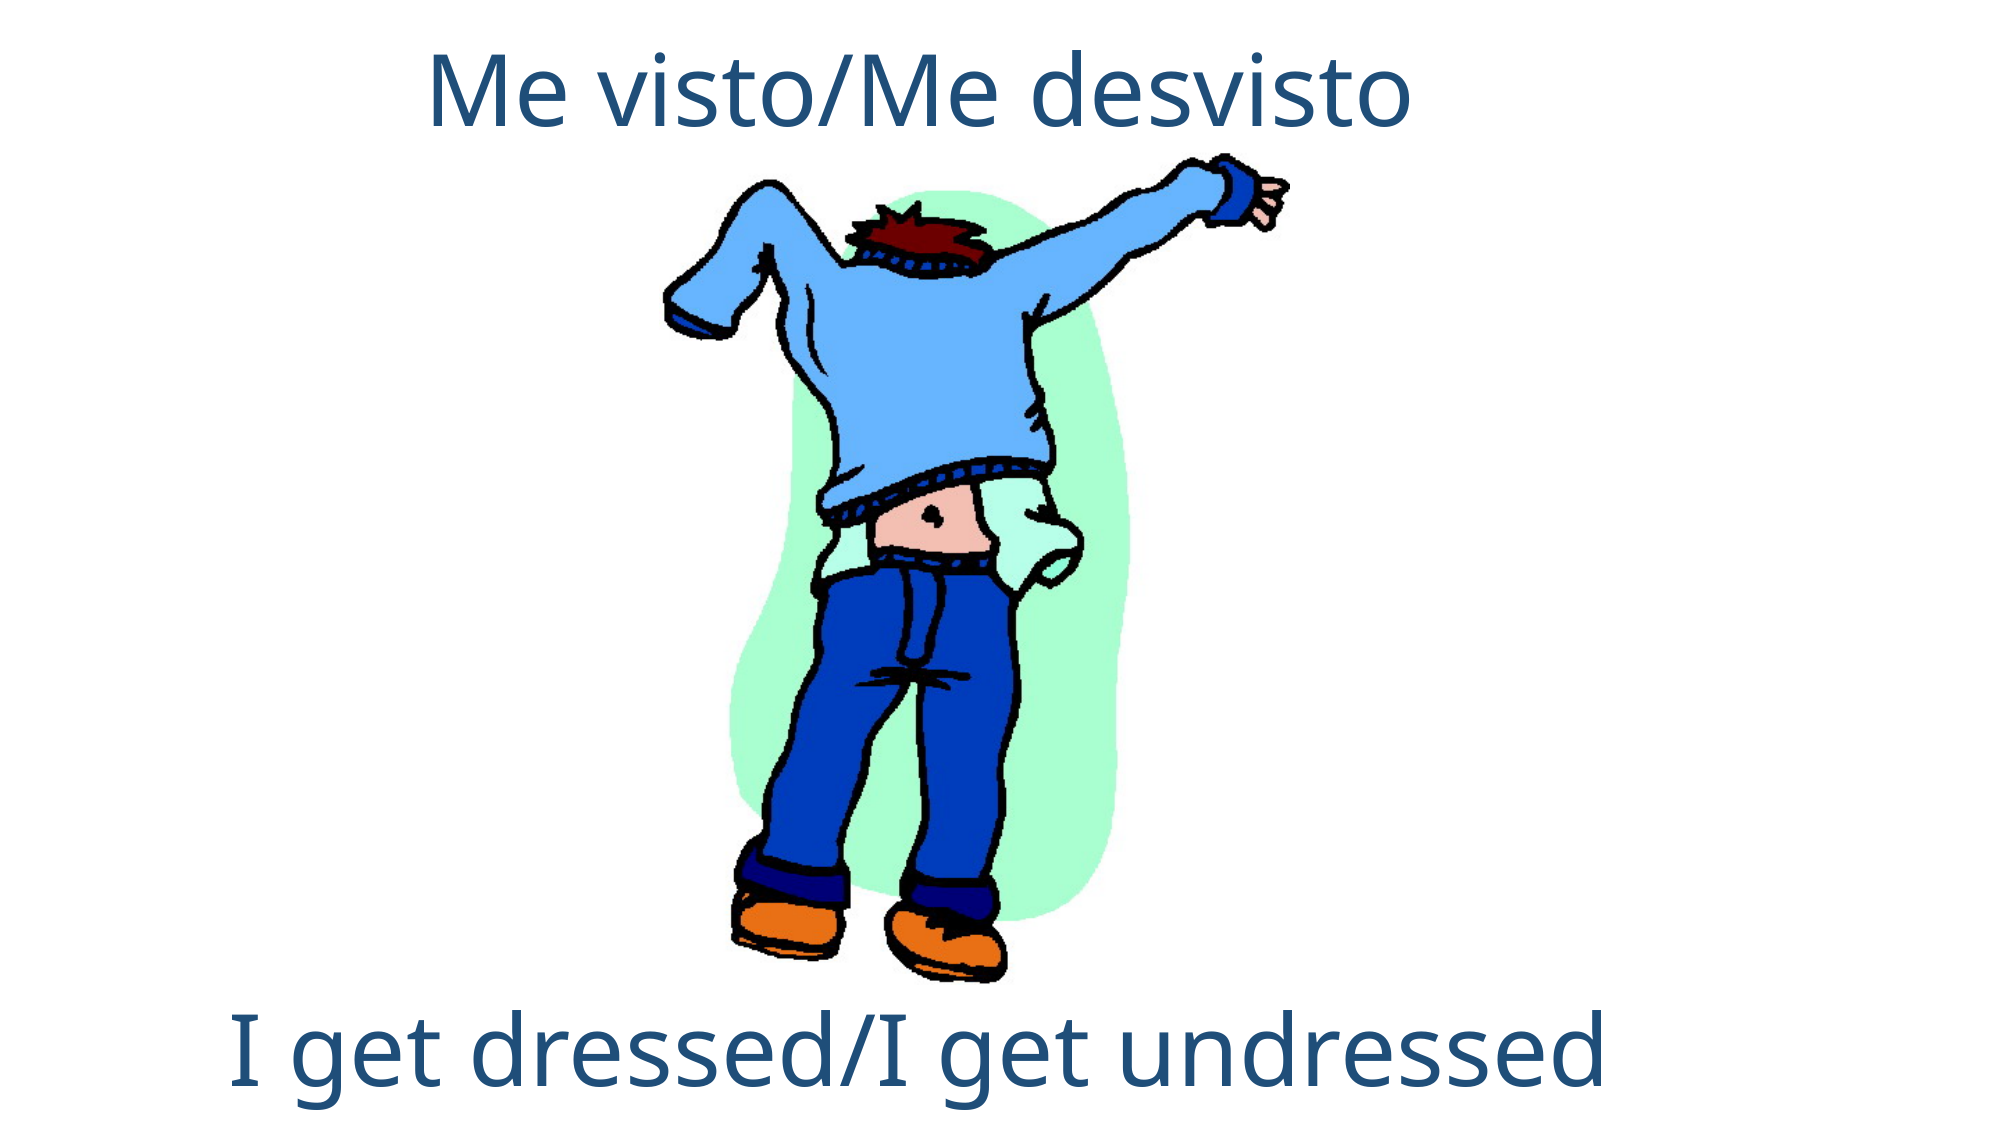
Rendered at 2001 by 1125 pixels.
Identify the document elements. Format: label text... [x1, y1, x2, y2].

picture [659, 152, 1290, 985]
text_box Me visto/Me desvisto I get dressed/I get undressed [192, 19, 1648, 1114]
